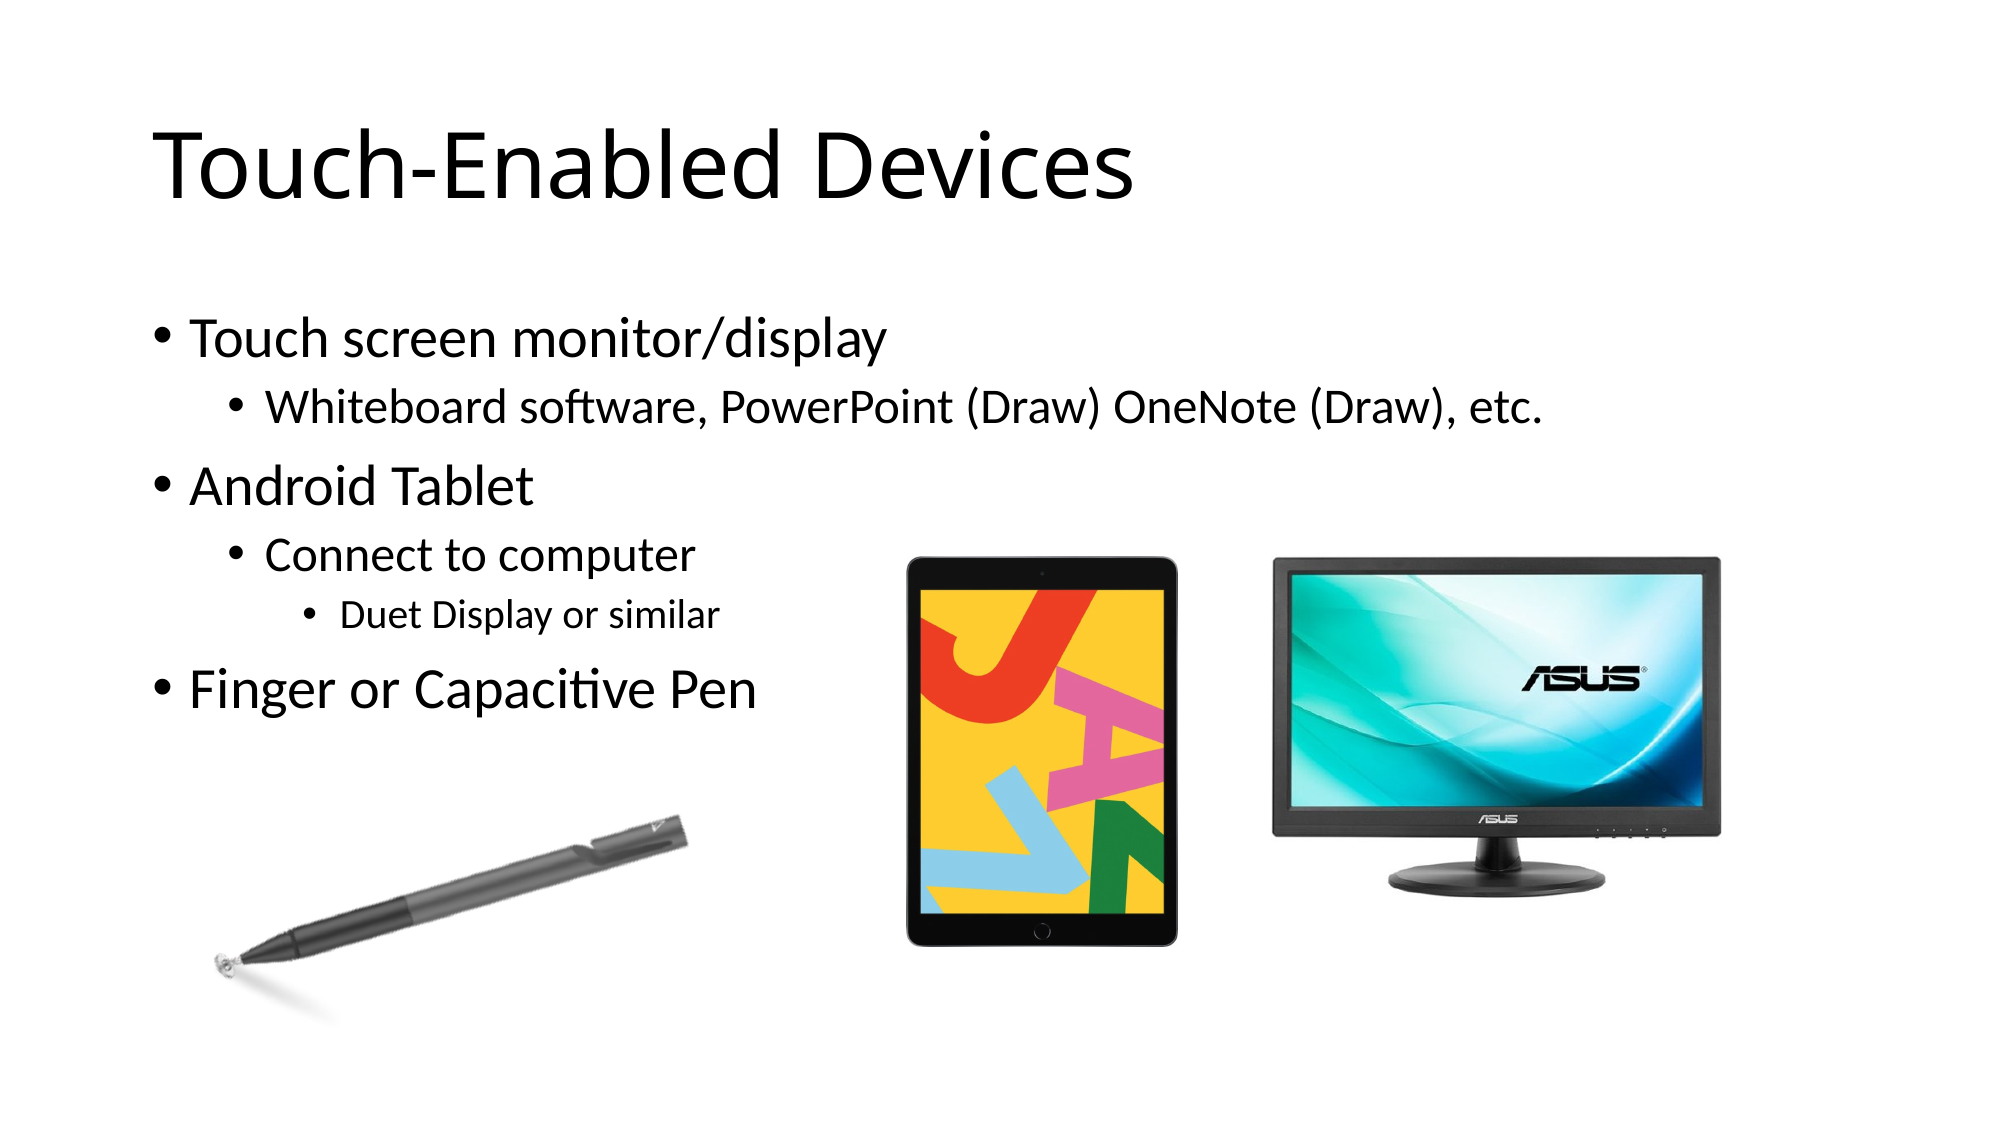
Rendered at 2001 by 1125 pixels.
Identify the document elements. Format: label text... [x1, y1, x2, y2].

picture [205, 643, 717, 1125]
picture [906, 556, 1178, 947]
picture [1271, 501, 1722, 952]
title Touch-Enabled Devices [137, 59, 1863, 278]
list Touch screen monitor/display Whiteboard software, PowerPoint (Draw) OneNote (Draw), etc. Android Tablet Connect to computer Duet Display or similar Finger or Capacitive Pen [137, 299, 1863, 1014]
